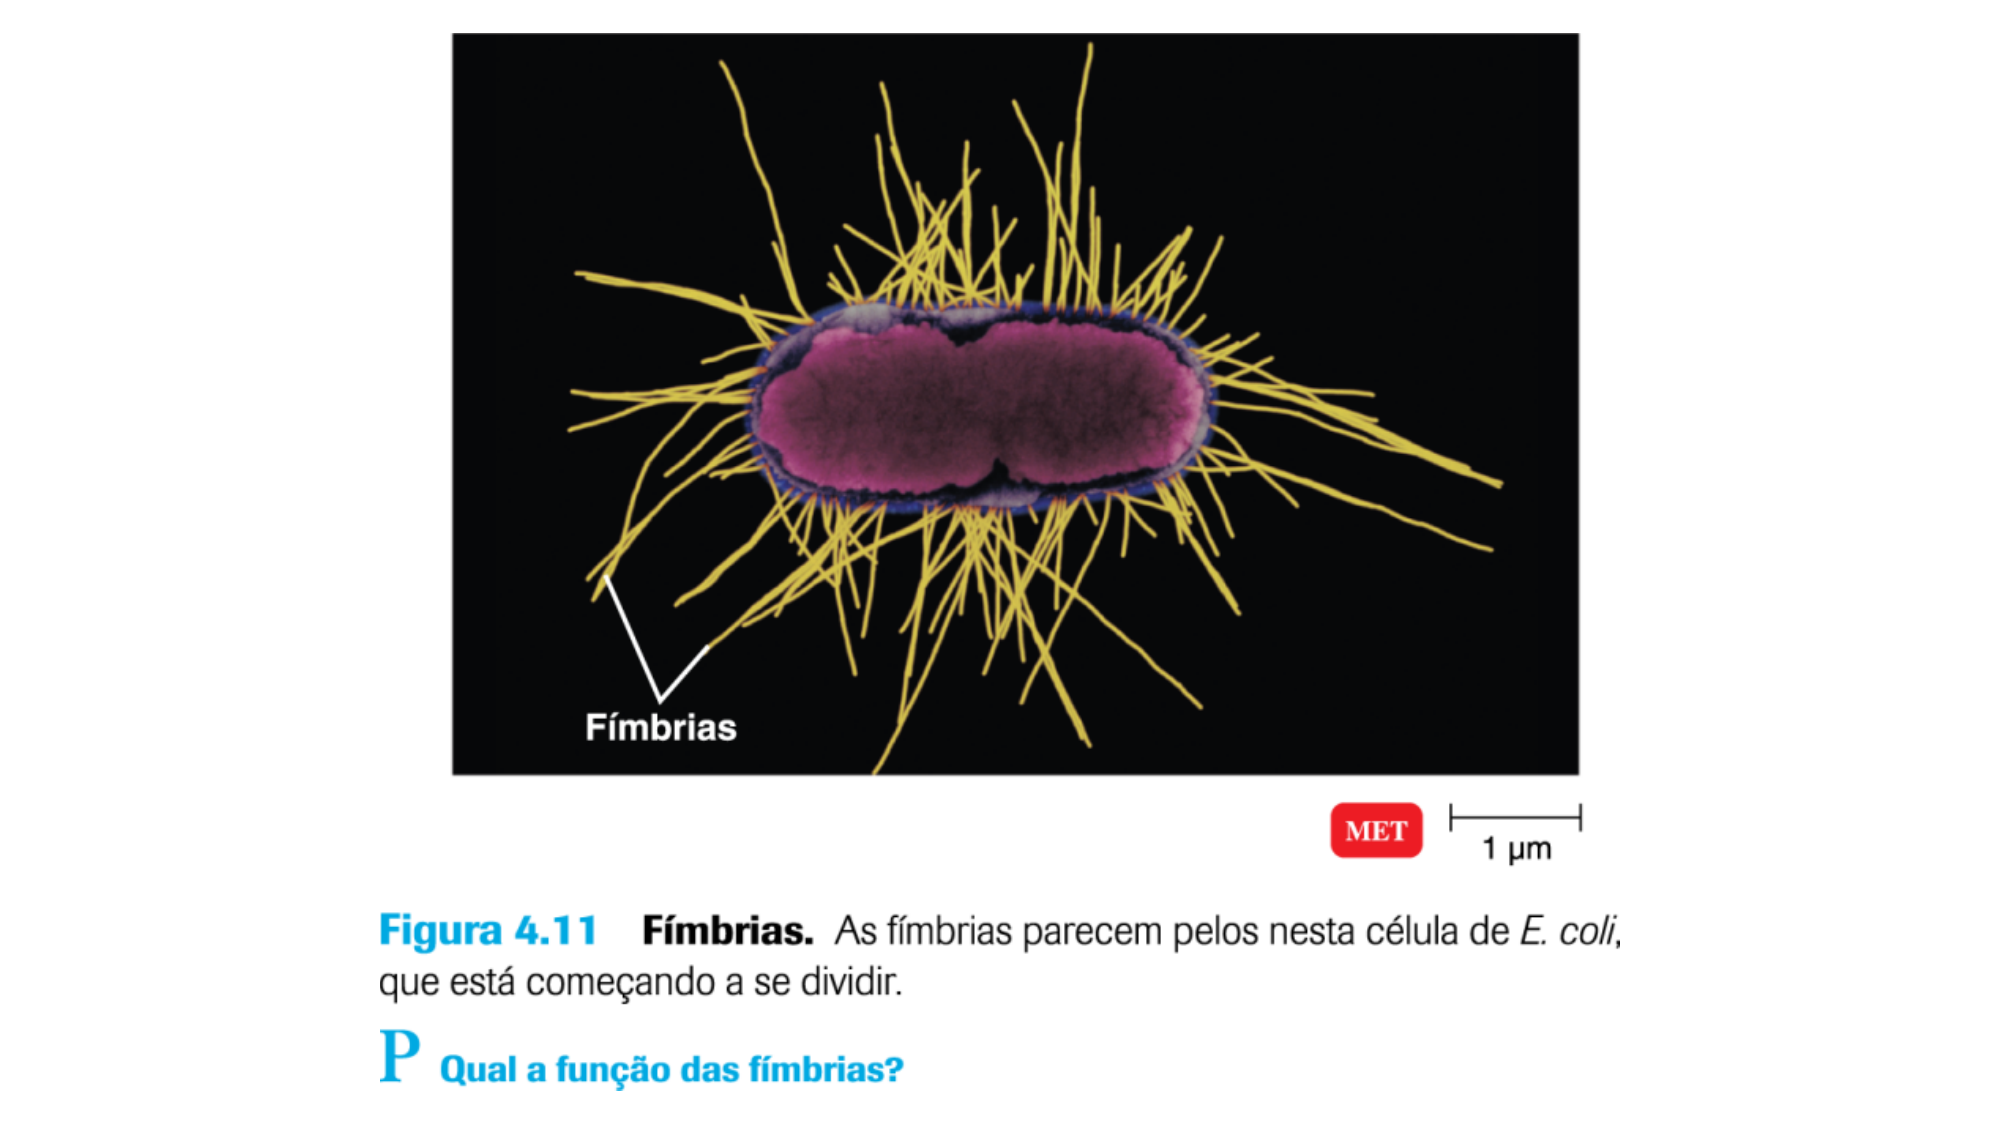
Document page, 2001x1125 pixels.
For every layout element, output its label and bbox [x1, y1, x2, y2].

picture [380, 33, 1620, 1091]
